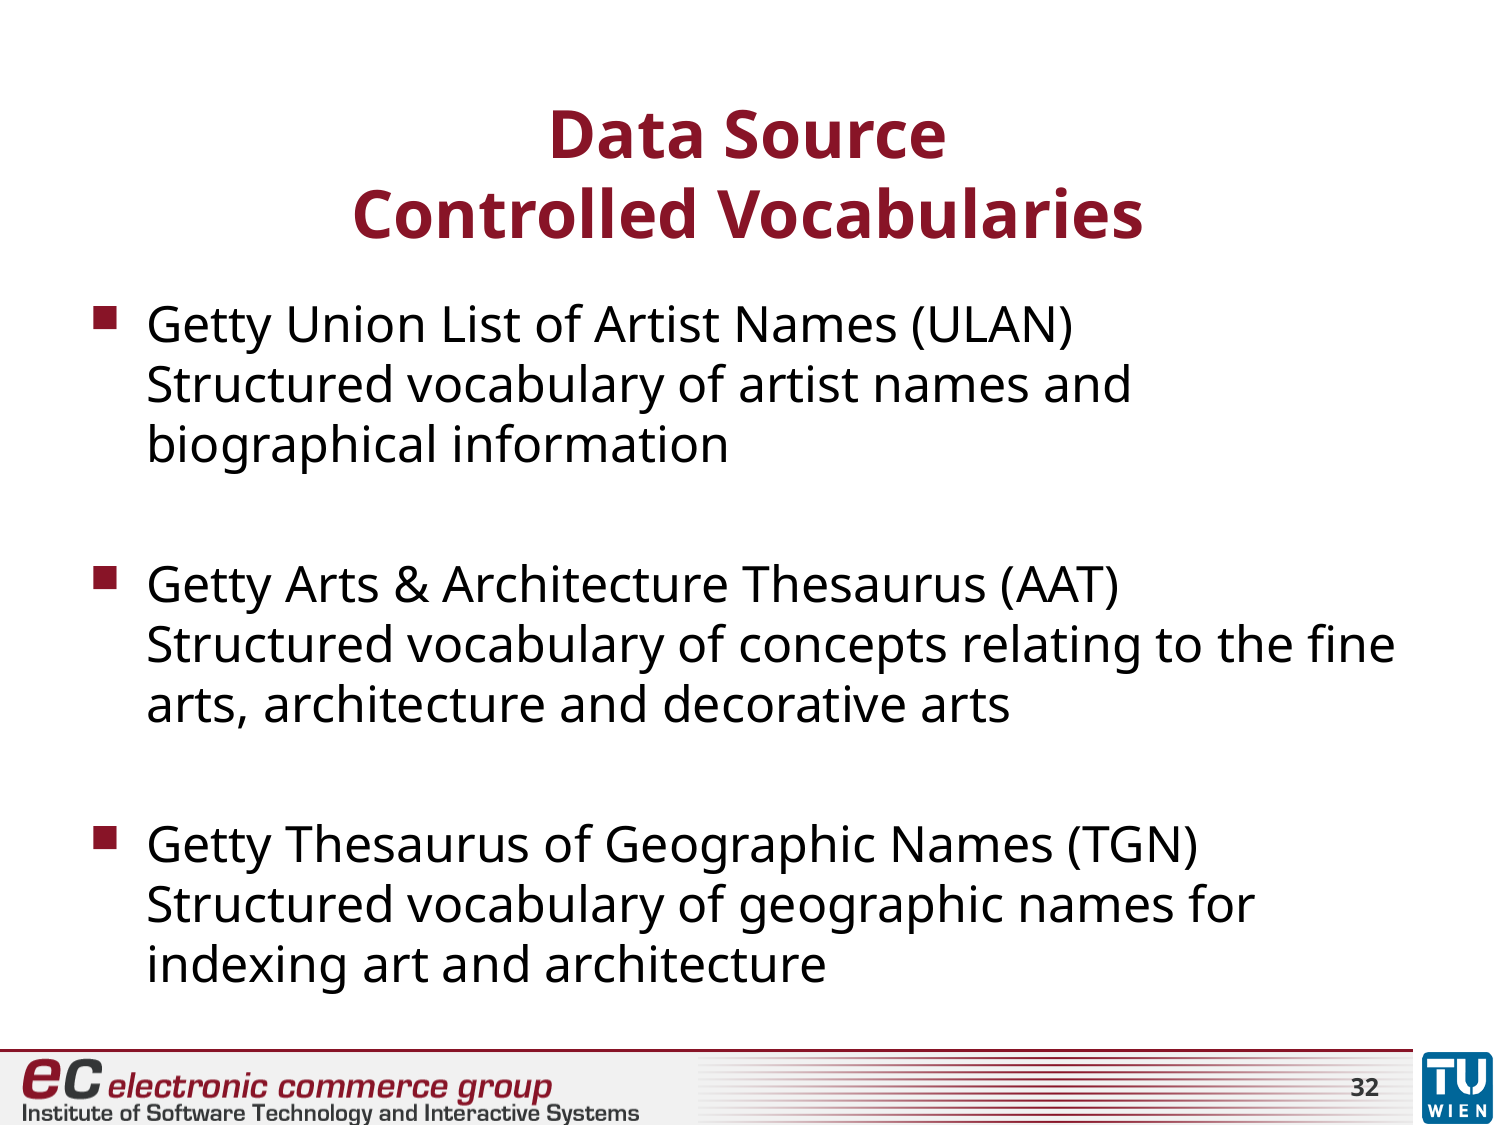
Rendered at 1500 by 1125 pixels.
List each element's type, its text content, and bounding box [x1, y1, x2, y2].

title Data Source Controlled Vocabularies [70, 101, 1426, 243]
picture [0, 1045, 1500, 1125]
text_box Getty Union List of Artist Names (ULAN) Structured vocabulary of artist names and biographical information Getty Arts & Architecture Thesaurus (AAT) Structured vocabulary of concepts relating to the fine arts, architecture and decorative arts Getty Thesaurus of Geographic Names (TGN) Structured vocabulary of geographic names for indexing art and architecture [74, 224, 1425, 1013]
slide_number 32 [1316, 1058, 1414, 1118]
